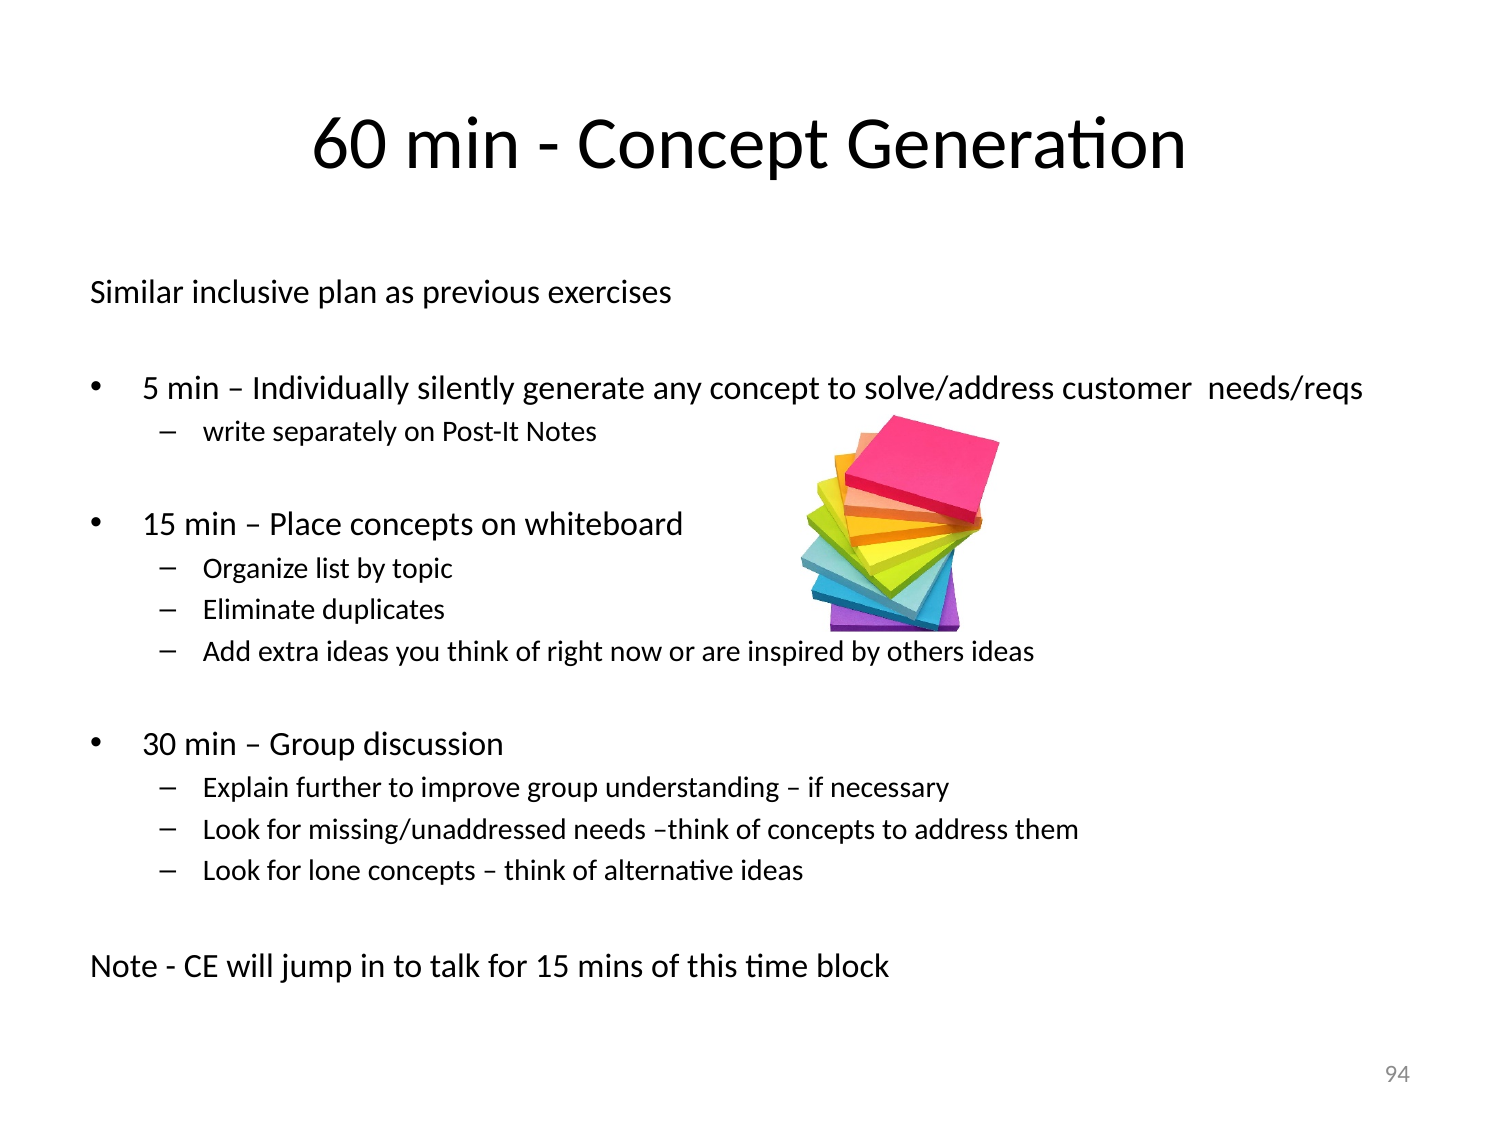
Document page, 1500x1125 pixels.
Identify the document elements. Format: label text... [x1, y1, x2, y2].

list Similar inclusive plan as previous exercises 5 min – Individually silently generate any concept to solve/address customer needs/reqs write separately on Post-It Notes 15 min – Place concepts on whiteboard Organize list by topic Eliminate duplicates Add extra ideas you think of right now or are inspired by others ideas 30 min – Group discussion Explain further to improve group understanding – if necessary Look for missing/unaddressed needs –think of concepts to address them Look for lone concepts – think of alternative ideas Note - CE will jump in to talk for 15 mins of this time block [75, 262, 1425, 1005]
picture [799, 414, 1001, 633]
slide_number 94 [1074, 1042, 1425, 1103]
title 60 min - Concept Generation [75, 45, 1425, 233]
